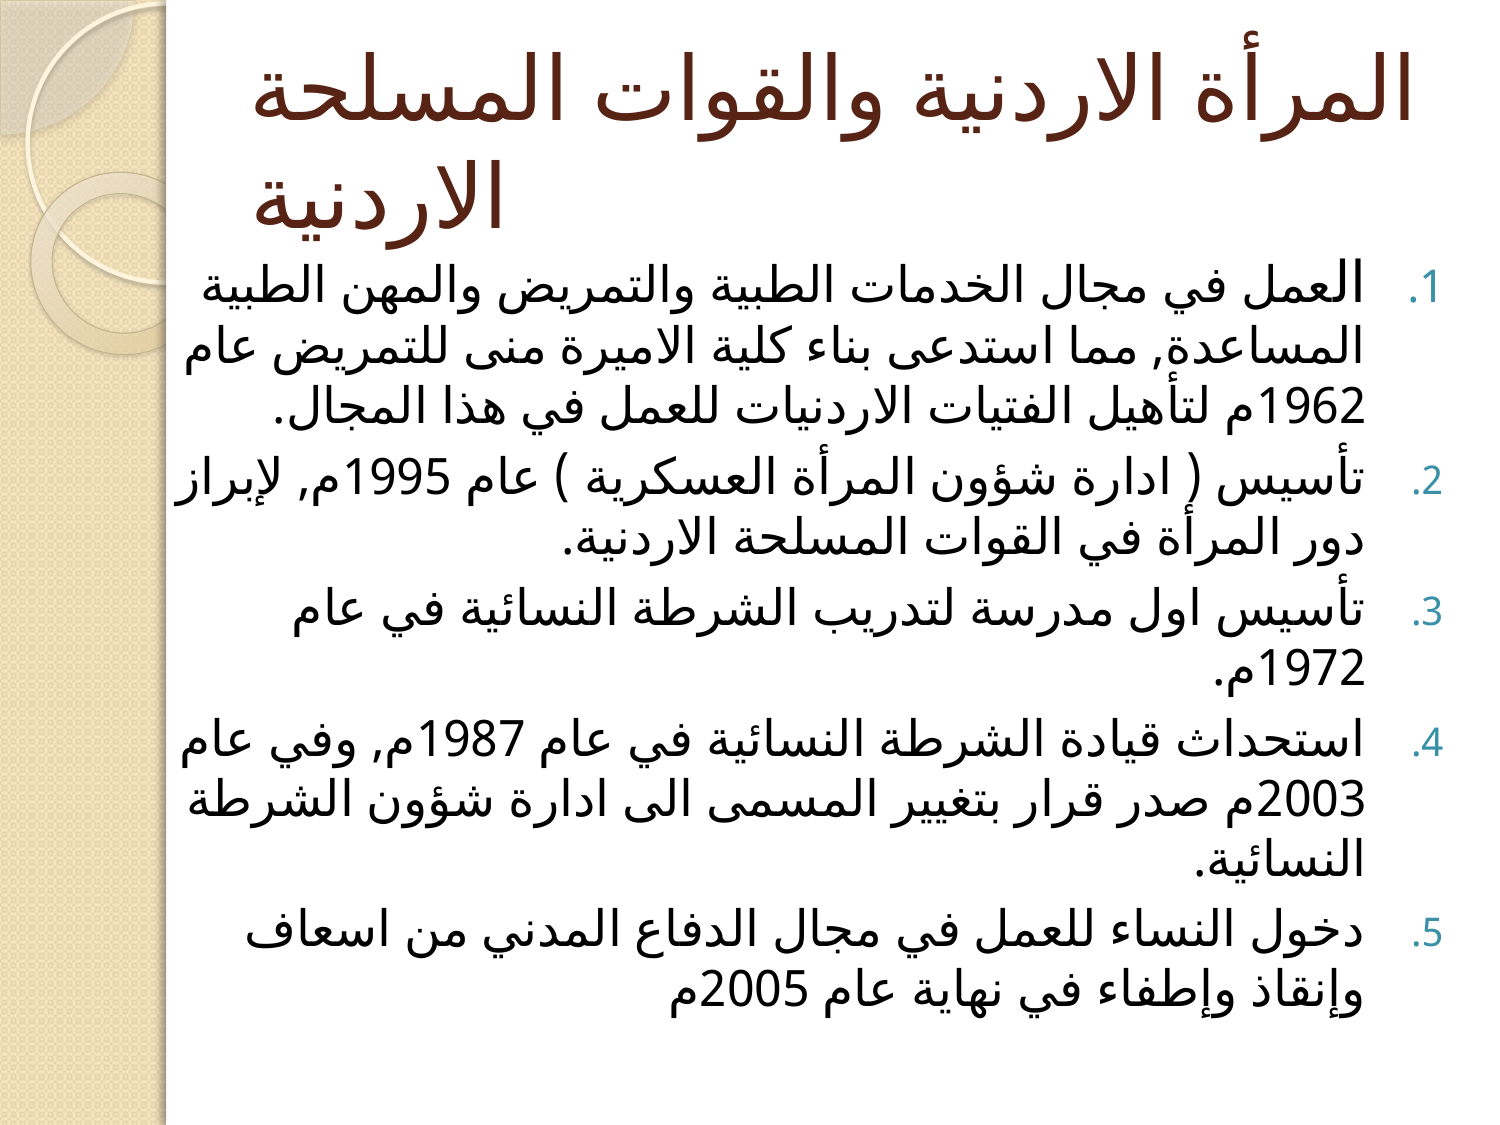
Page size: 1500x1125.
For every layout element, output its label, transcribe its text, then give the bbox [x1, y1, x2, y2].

list العمل في مجال الخدمات الطبية والتمريض والمهن الطبية المساعدة, مما استدعى بناء كلية الاميرة منى للتمريض عام 1962م لتأهيل الفتيات الاردنيات للعمل في هذا المجال. تأسيس ( ادارة شؤون المرأة العسكرية ) عام 1995م, لإبراز دور المرأة في القوات المسلحة الاردنية. تأسيس اول مدرسة لتدريب الشرطة النسائية في عام 1972م. استحداث قيادة الشرطة النسائية في عام 1987م, وفي عام 2003م صدر قرار بتغيير المسمى الى ادارة شؤون الشرطة النسائية. دخول النساء للعمل في مجال الدفاع المدني من اسعاف وإنقاذ وإطفاء في نهاية عام 2005م [159, 237, 1466, 1025]
title المرأة الاردنية والقوات المسلحة الاردنية [235, 45, 1466, 233]
